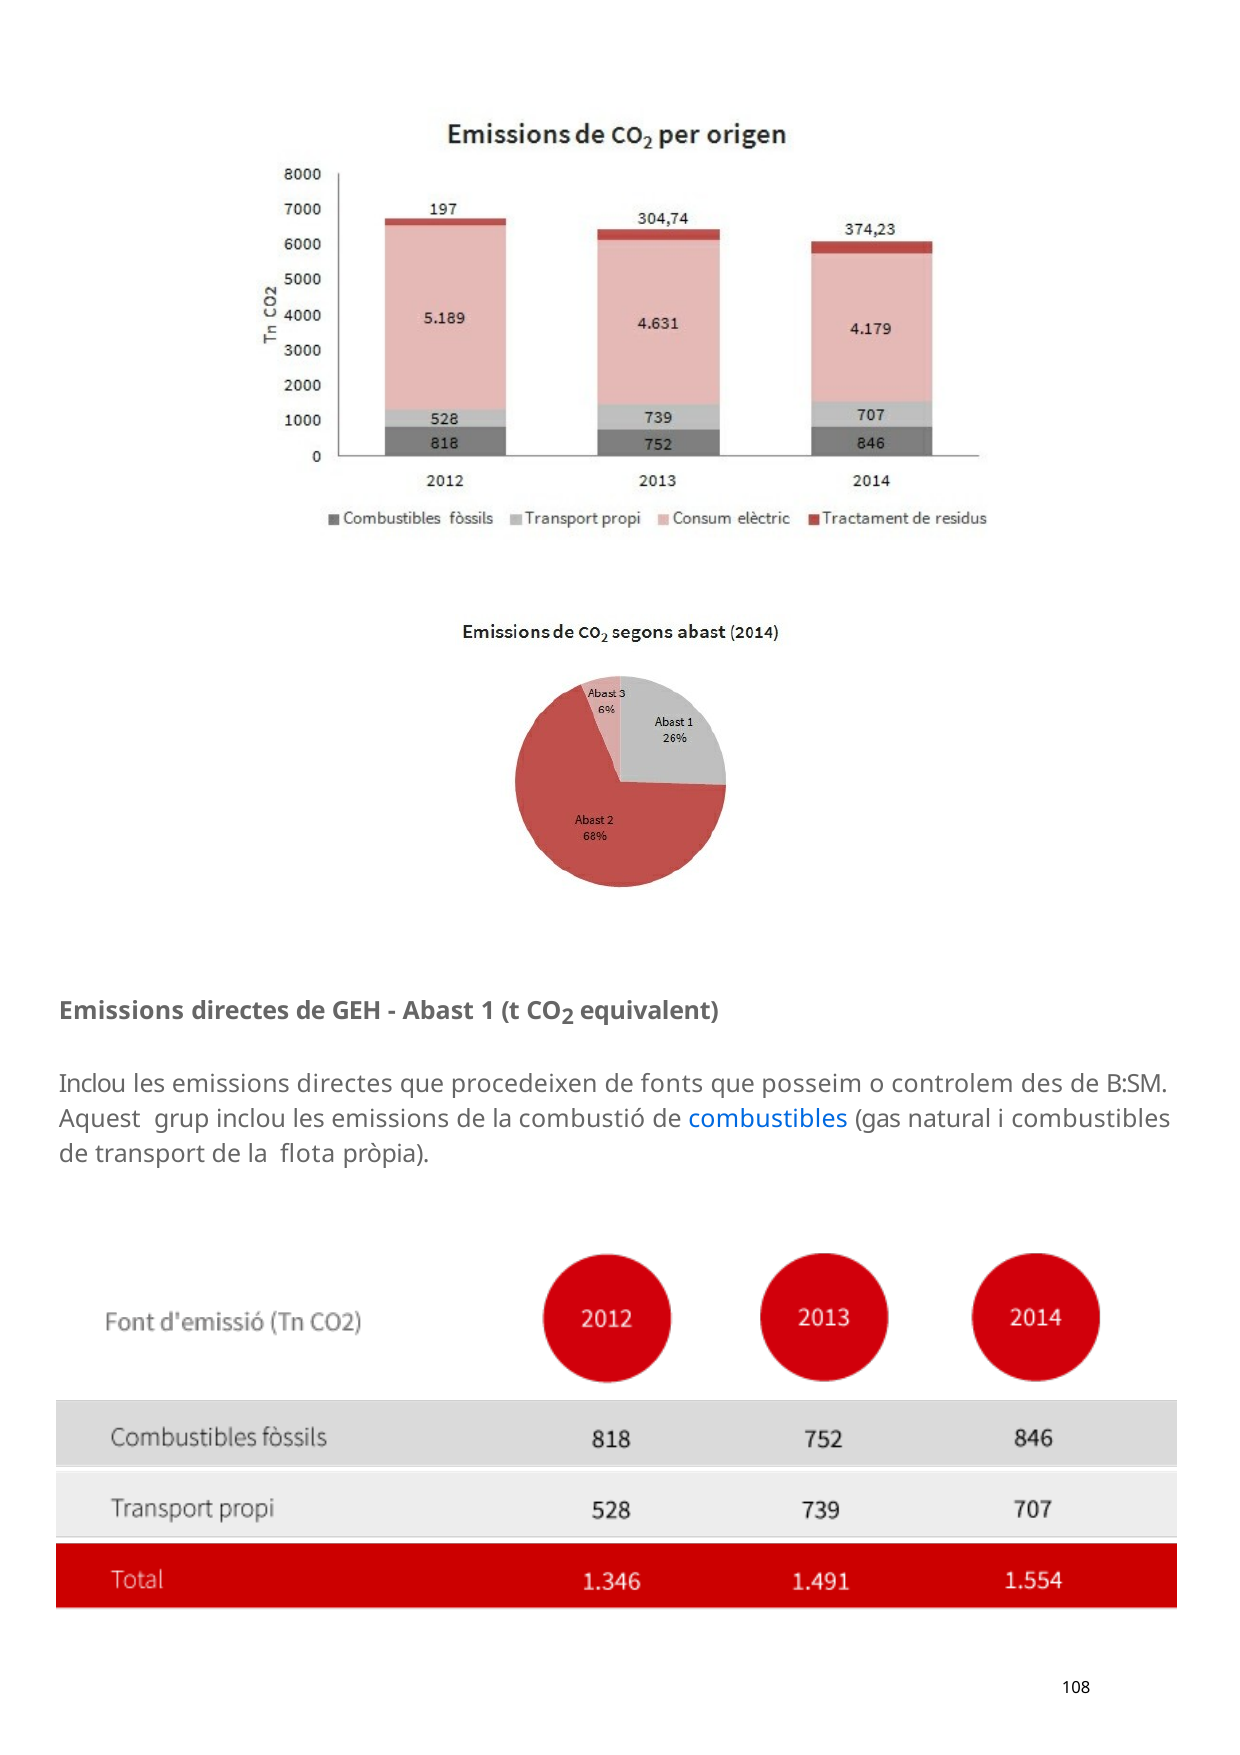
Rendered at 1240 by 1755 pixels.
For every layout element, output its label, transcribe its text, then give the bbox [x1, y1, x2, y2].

text_box Emissions directes de GEH - Abast 1 (t CO2 equivalent) Inclou les emissions directes que procedeixen de fonts que posseim o controlem des de B:SM. Aquest grup inclou les emissions de la combustió de combustibles (gas natural i combustibles de transport de la flota pròpia). [50, 979, 1184, 1168]
picture [255, 106, 990, 540]
slide_number 108 [1055, 1676, 1096, 1755]
picture [56, 1236, 1178, 1667]
picture [455, 614, 791, 890]
